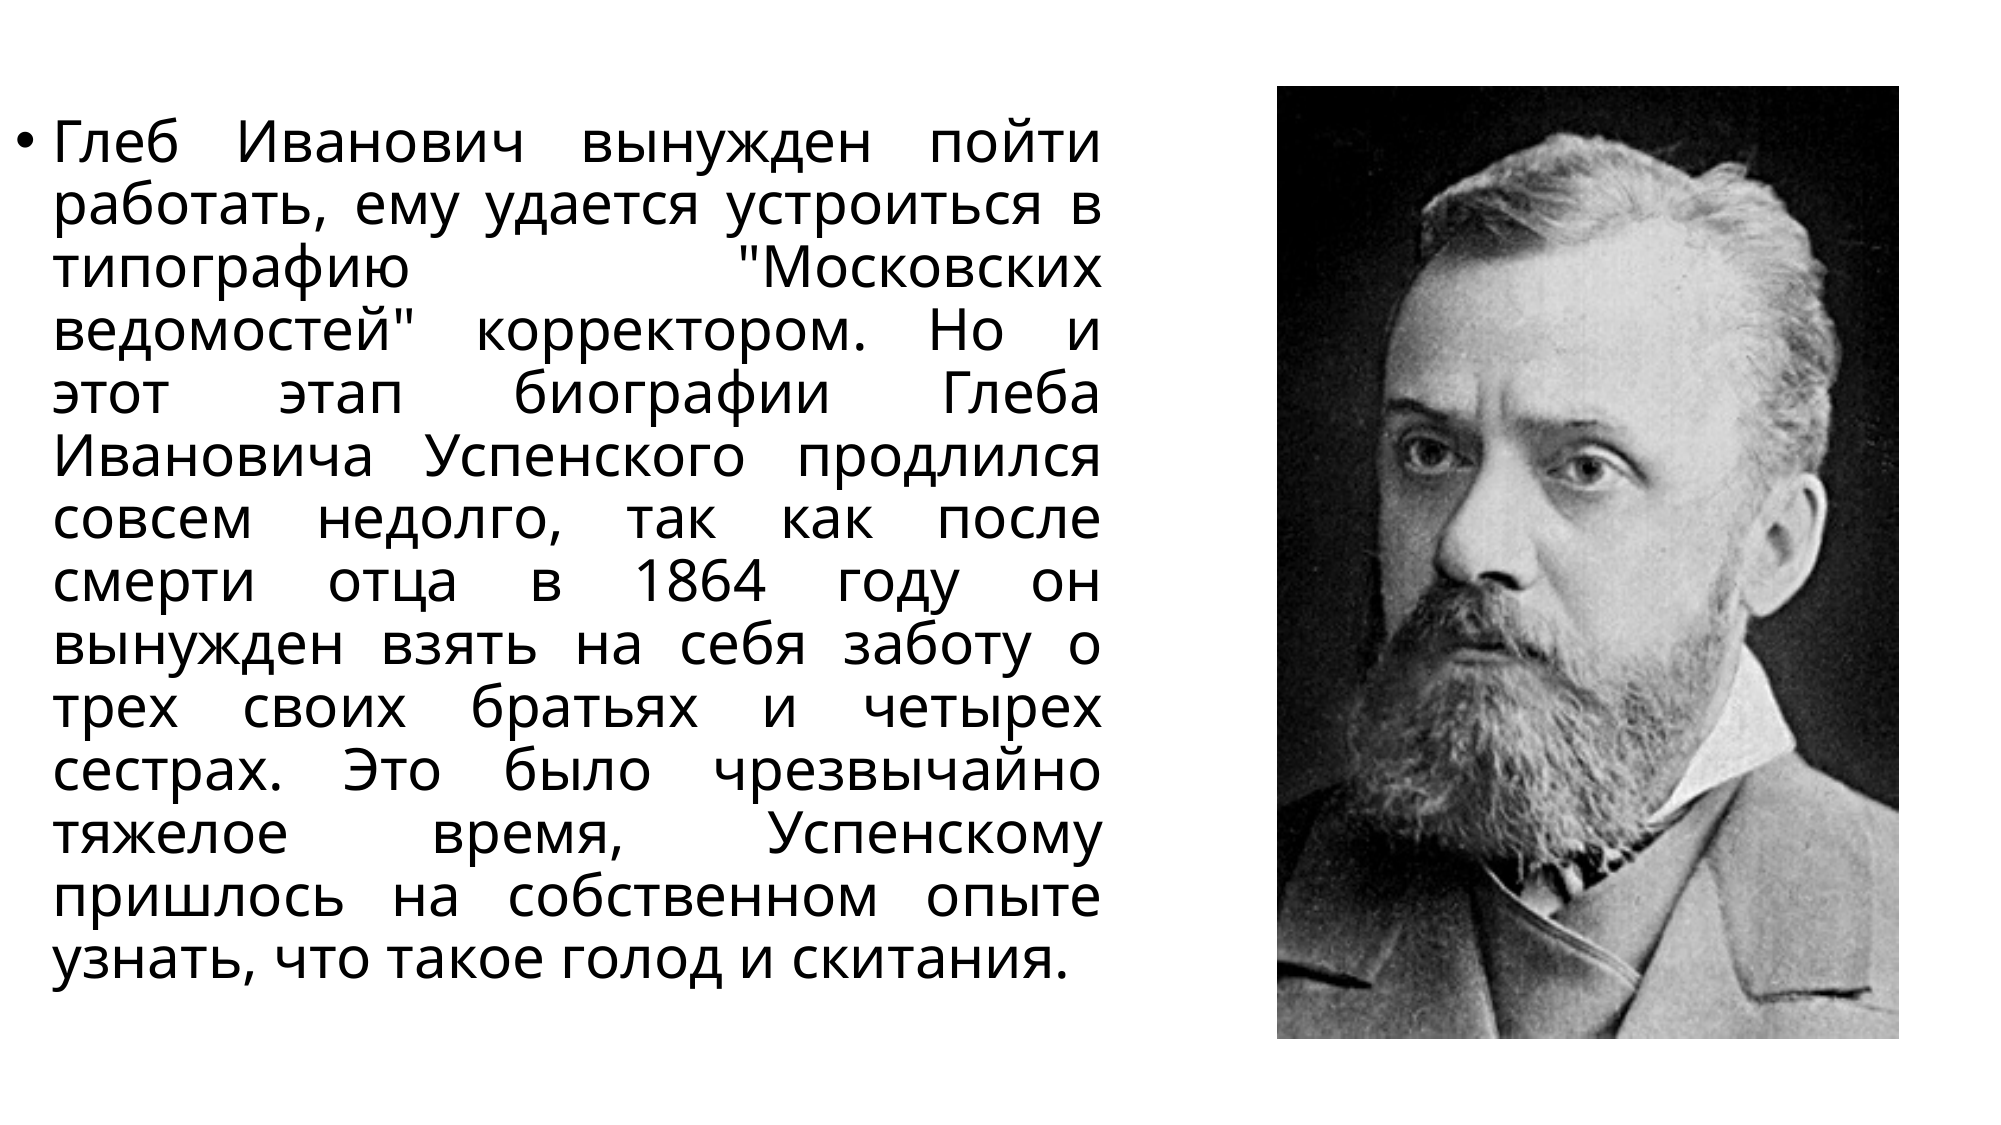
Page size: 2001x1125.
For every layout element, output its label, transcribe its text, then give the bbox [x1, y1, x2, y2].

picture [1277, 86, 1899, 1039]
list Глеб Иванович вынужден пойти работать, ему удается устроиться в типографию "Московских ведомостей" корректором. Но и этот этап биографии Глеба Ивановича Успенского продлился совсем недолго, так как после смерти отца в 1864 году он вынужден взять на себя заботу о трех своих братьях и четырех сестрах. Это было чрезвычайно тяжелое время, Успенскому пришлось на собственном опыте узнать, что такое голод и скитания. [0, 104, 1118, 1021]
